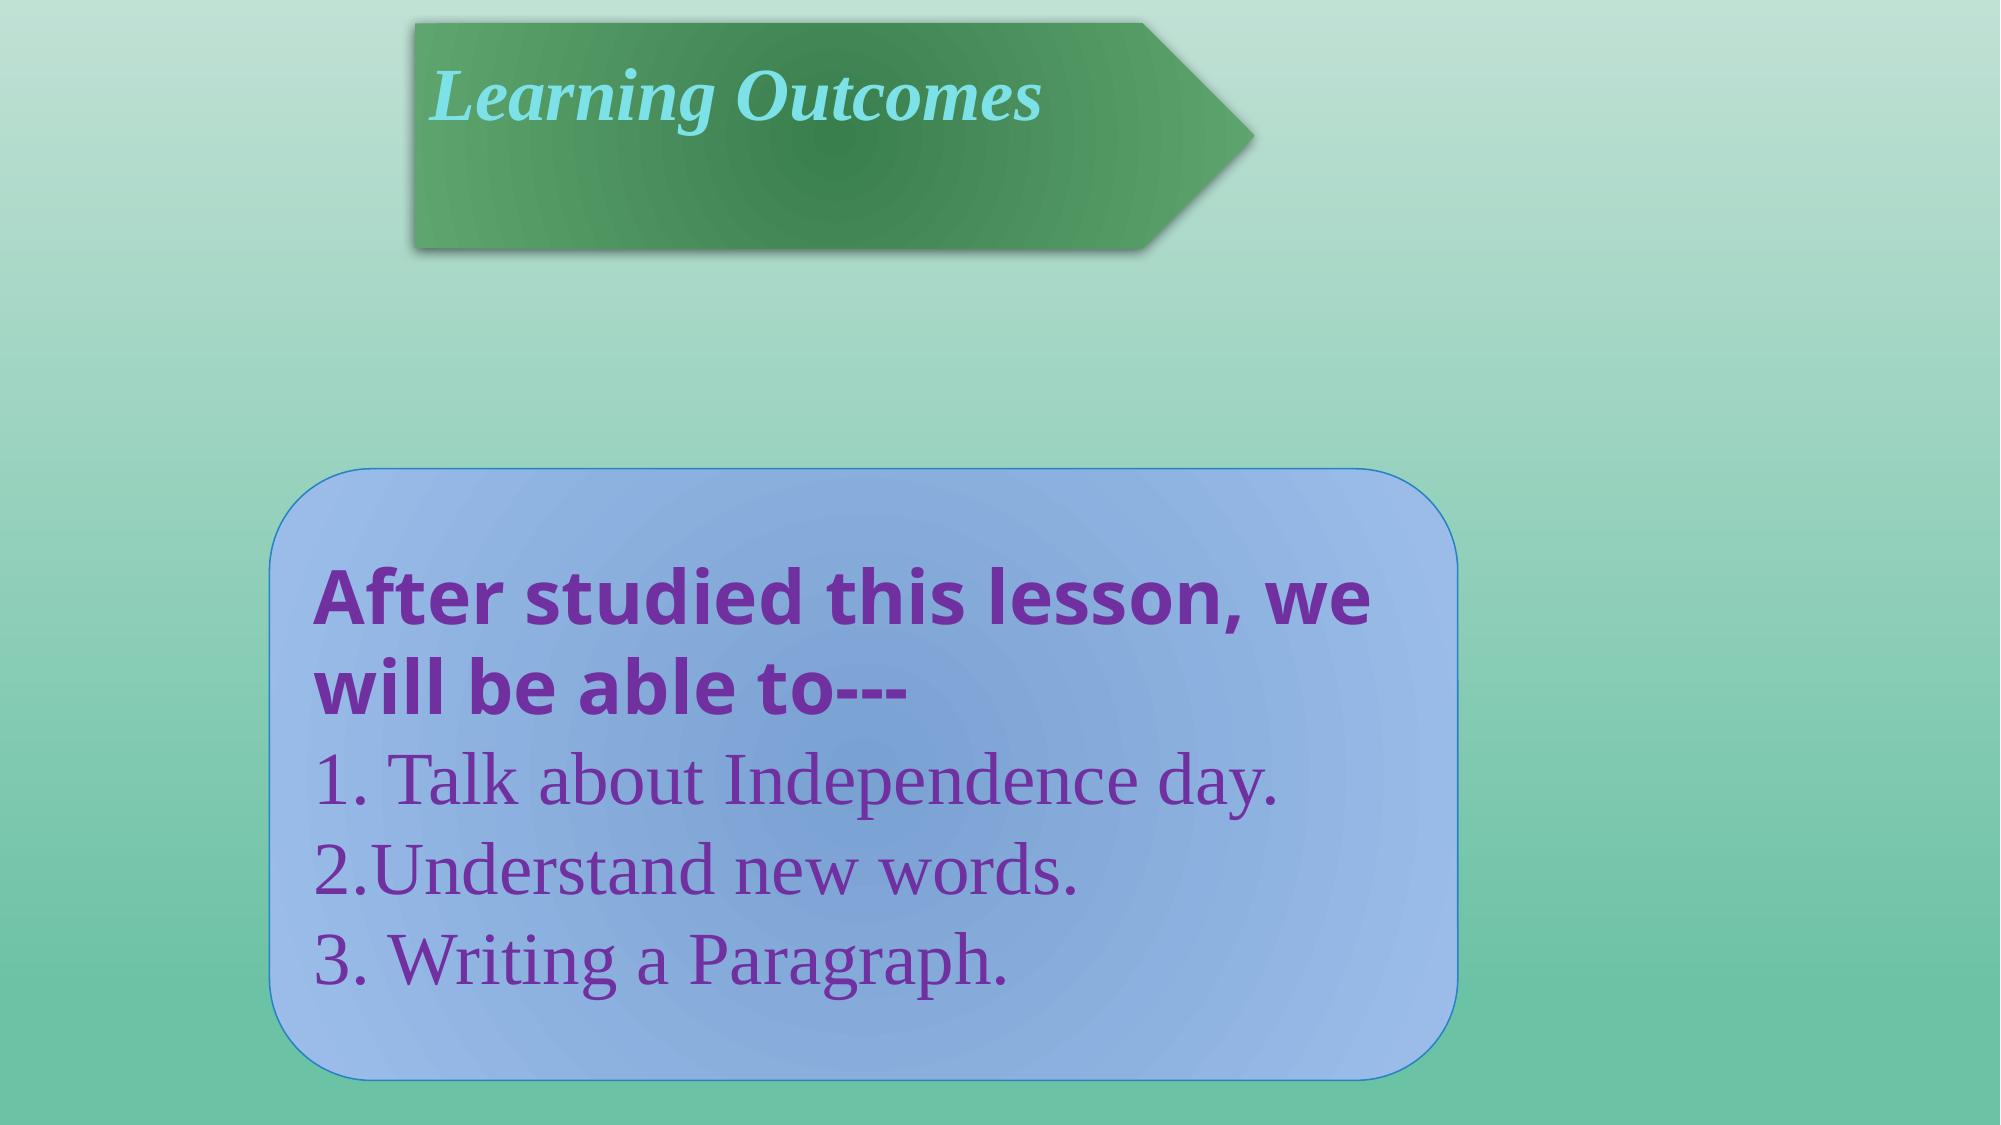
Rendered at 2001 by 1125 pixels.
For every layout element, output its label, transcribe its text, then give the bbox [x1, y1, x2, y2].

text_box After studied this lesson, we will be able to--- 1. Talk about Independence day. 2.Understand new words. 3. Writing a Paragraph. [268, 467, 1459, 1082]
text_box Learning Outcomes [414, 23, 1256, 249]
